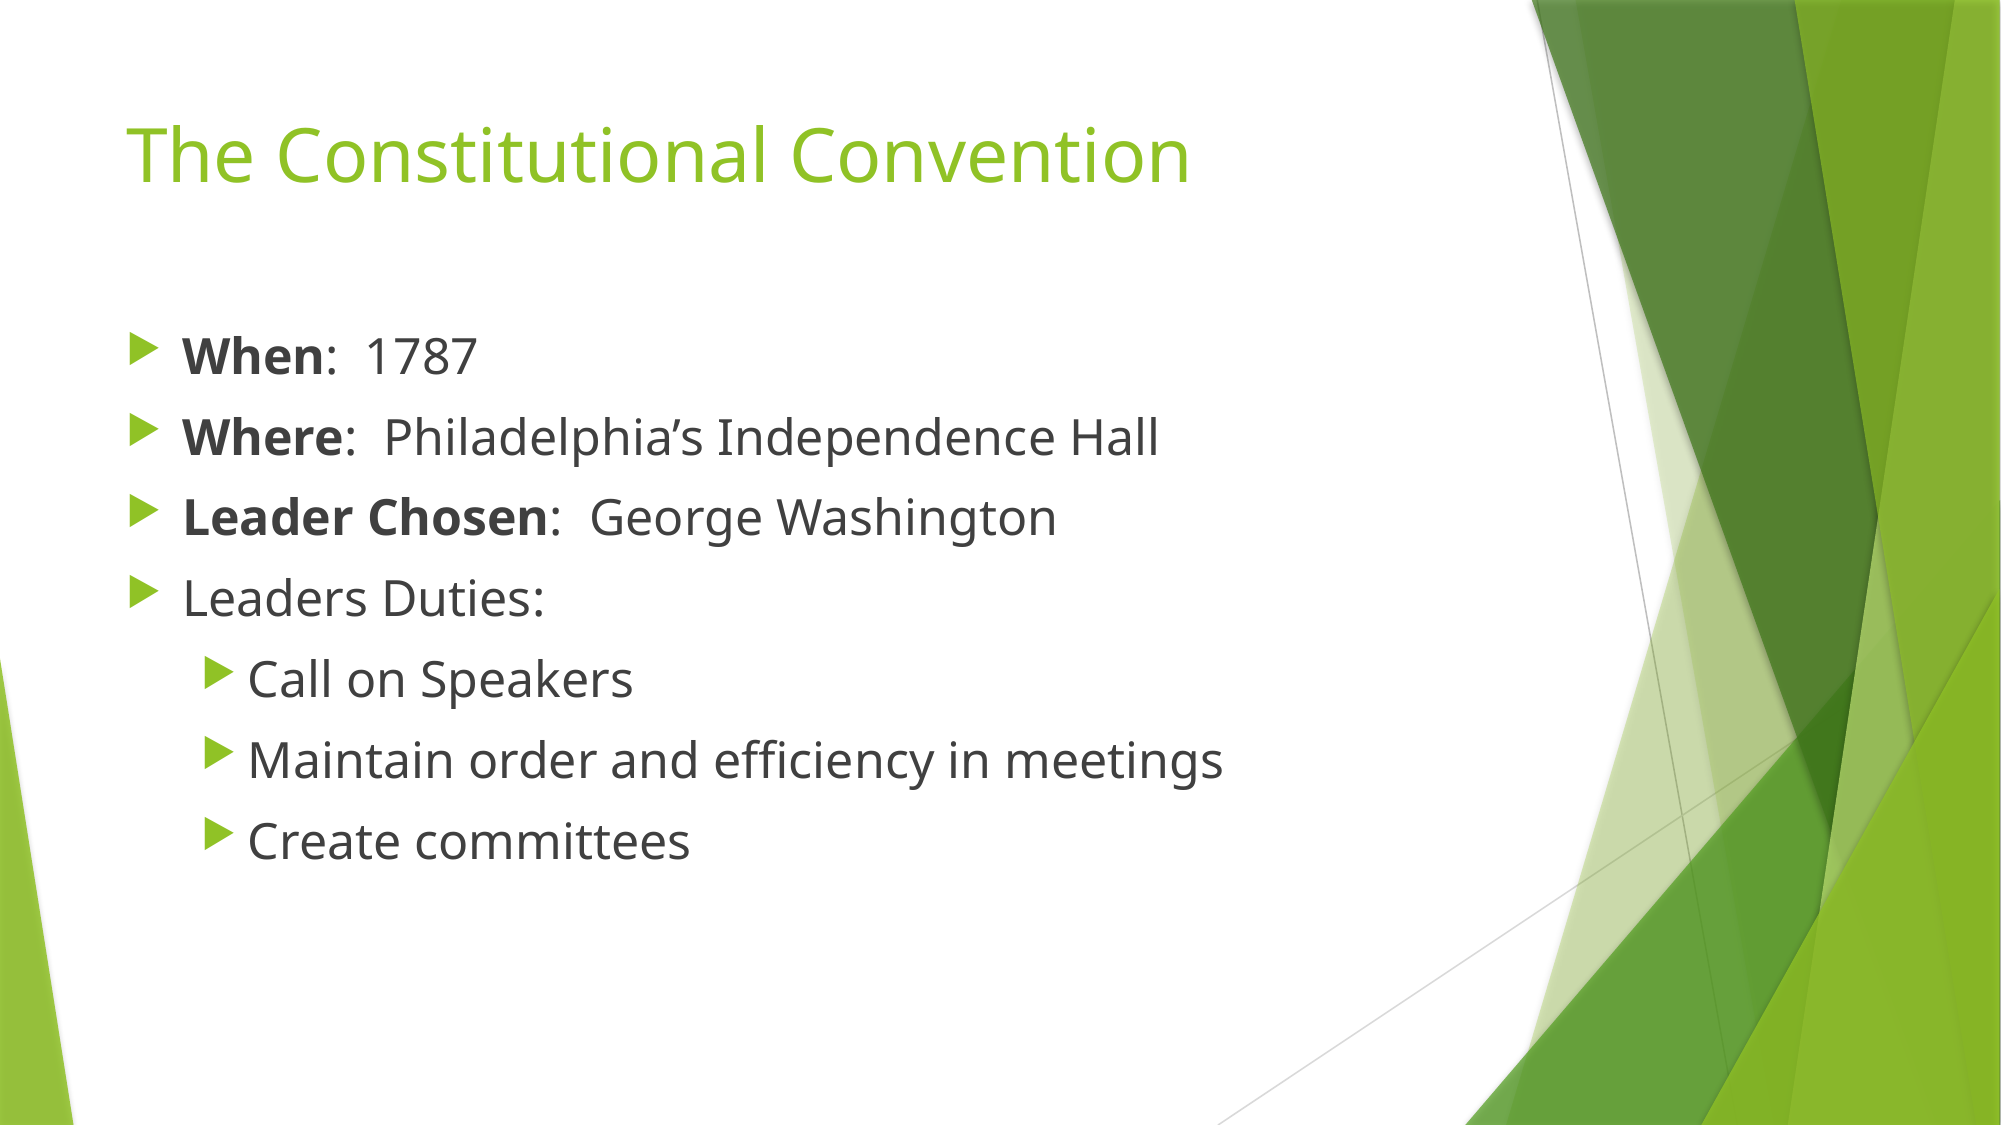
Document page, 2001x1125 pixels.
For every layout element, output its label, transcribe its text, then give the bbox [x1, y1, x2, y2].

list When: 1787 Where: Philadelphia’s Independence Hall Leader Chosen: George Washington Leaders Duties: Call on Speakers Maintain order and efficiency in meetings Create committees [111, 316, 1568, 1069]
title The Constitutional Convention [111, 99, 1522, 316]
